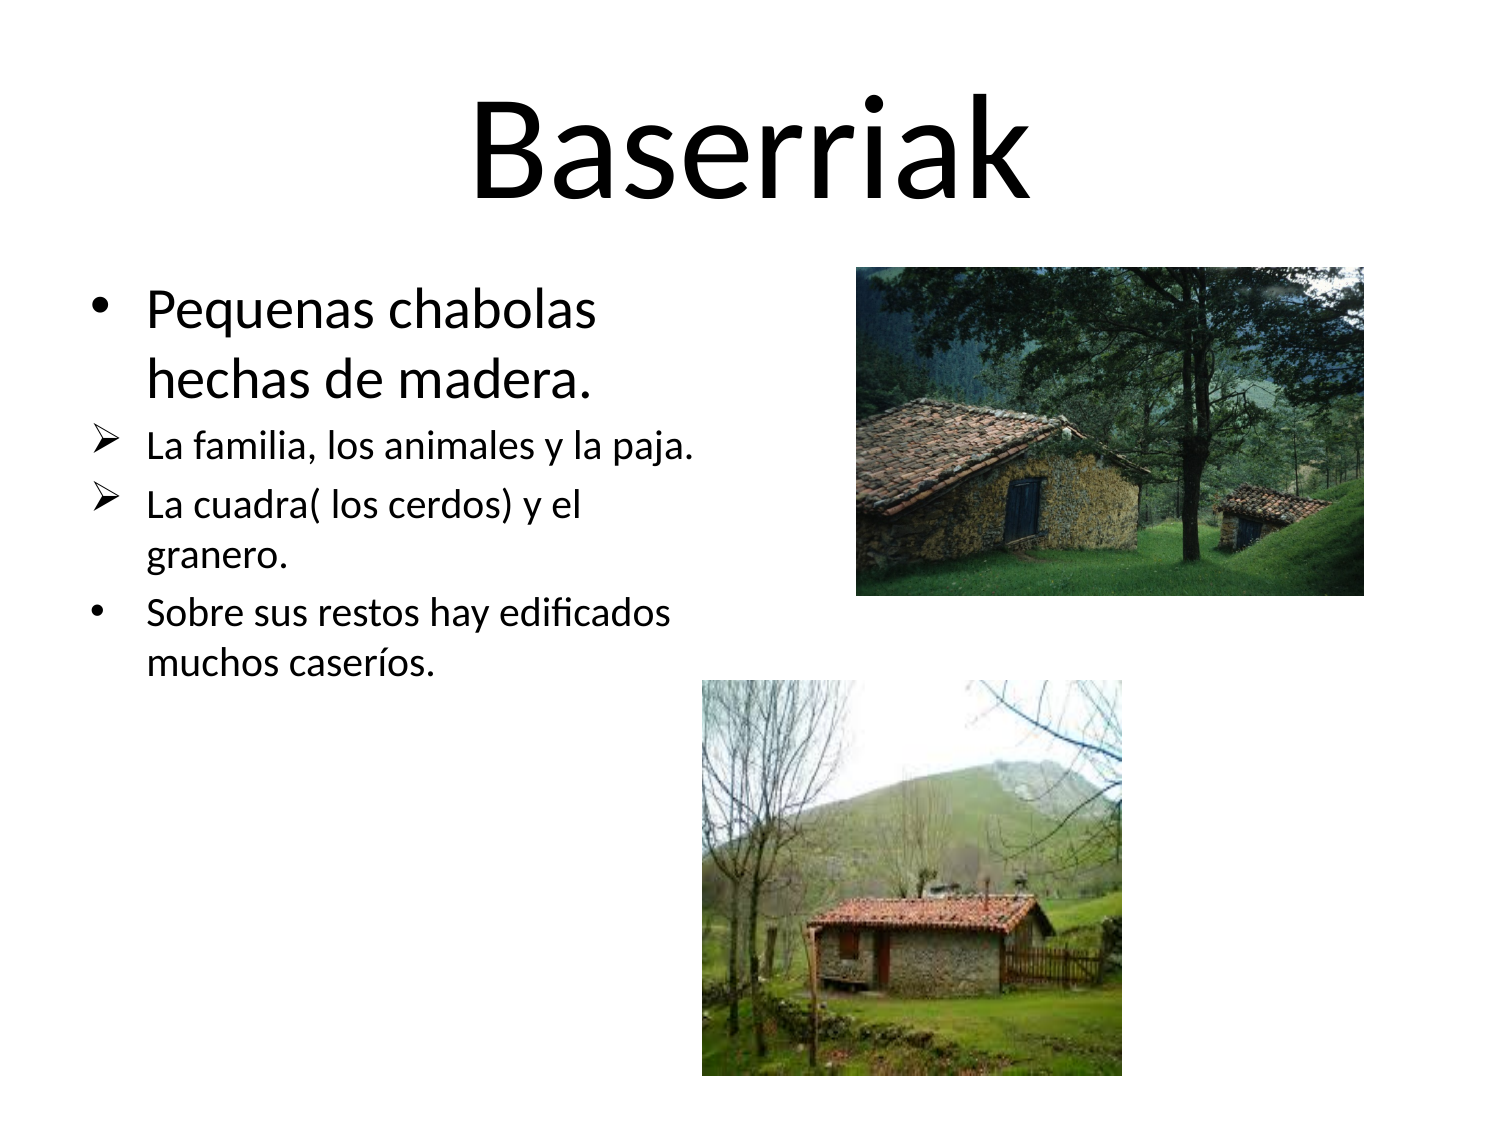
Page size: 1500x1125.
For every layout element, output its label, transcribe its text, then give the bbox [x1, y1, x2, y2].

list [702, 680, 1122, 1076]
picture [855, 266, 1365, 596]
title Baserriak [75, 45, 1425, 233]
list Pequenas chabolas hechas de madera. La familia, los animales y la paja. La cuadra( los cerdos) y el granero. Sobre sus restos hay edificados muchos caseríos. [75, 262, 738, 1005]
